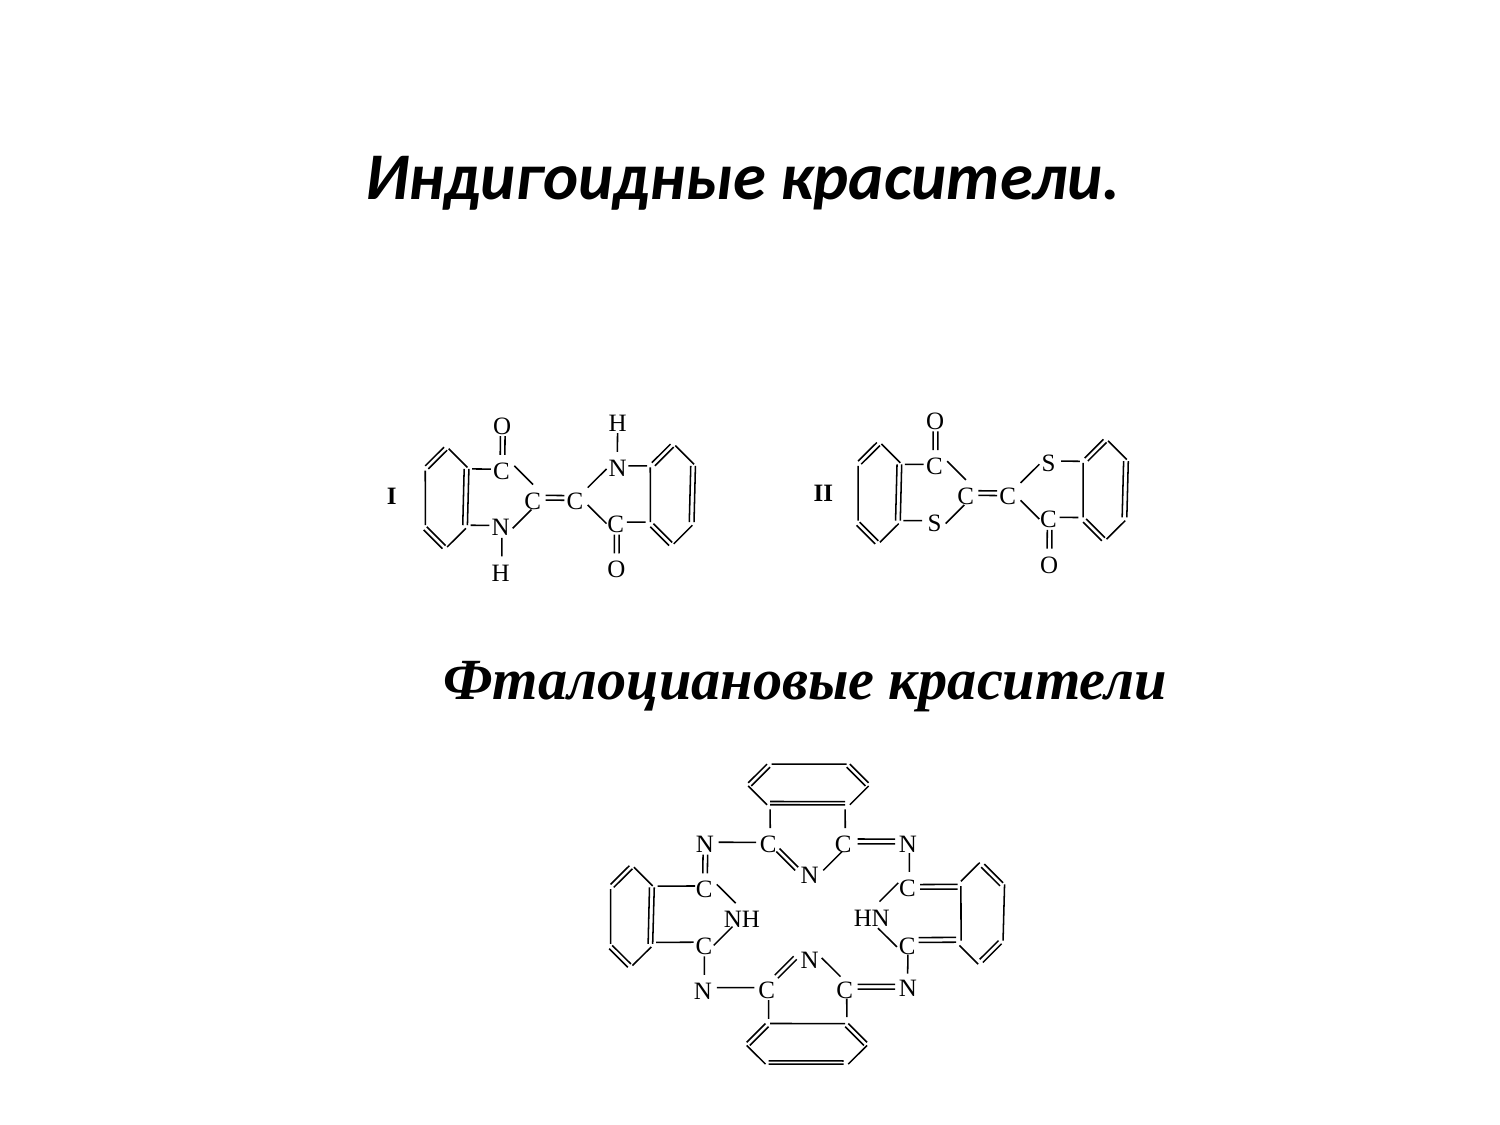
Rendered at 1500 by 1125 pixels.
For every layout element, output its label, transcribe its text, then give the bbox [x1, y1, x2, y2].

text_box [608, 763, 1006, 1066]
list Индигоидные красители. [125, 125, 1425, 999]
text_box Фталоциановые красители [428, 633, 1197, 719]
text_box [371, 396, 1130, 587]
